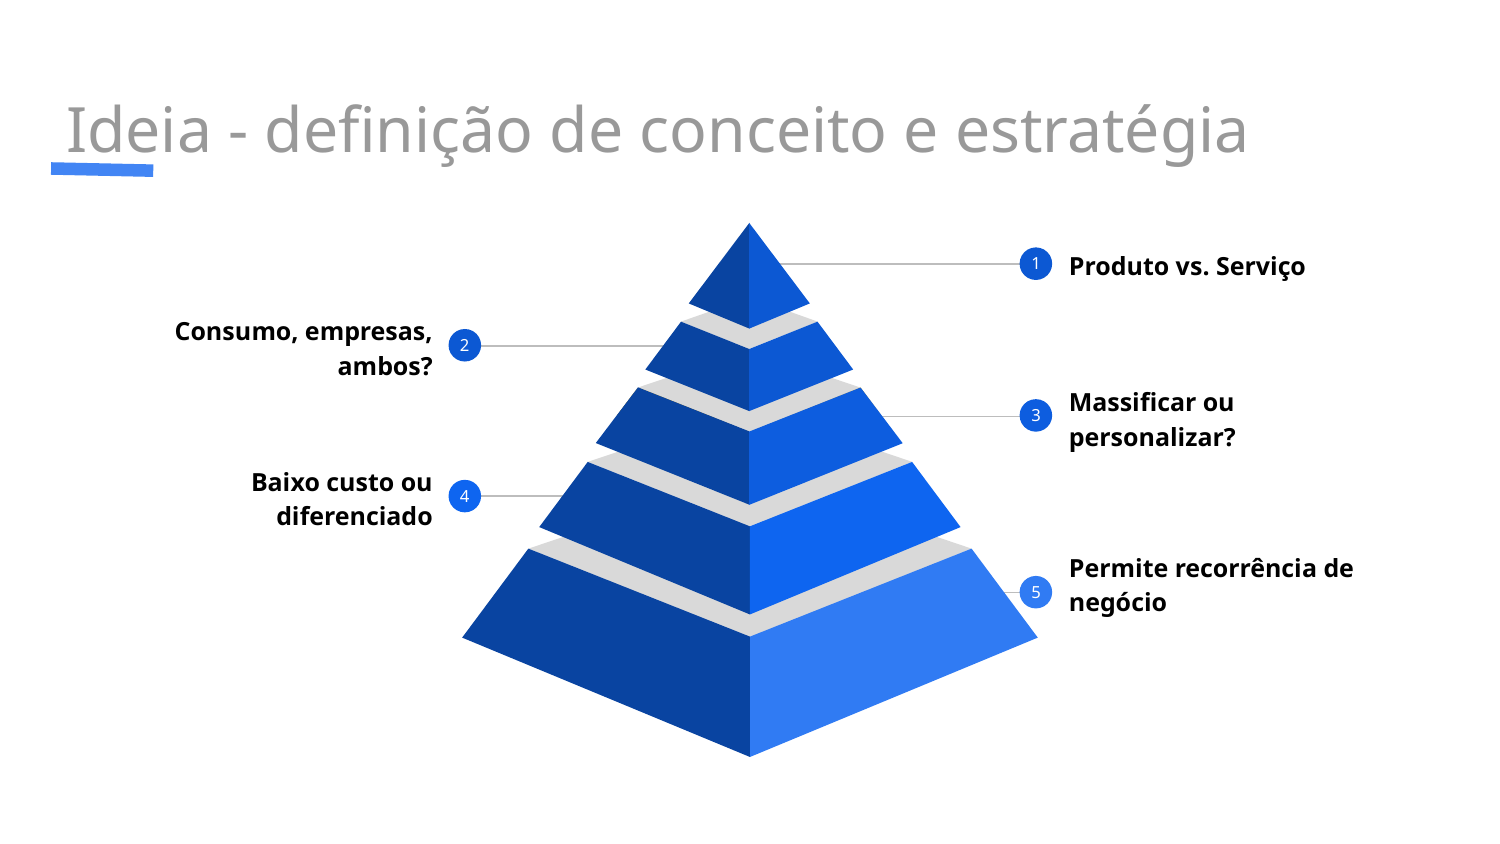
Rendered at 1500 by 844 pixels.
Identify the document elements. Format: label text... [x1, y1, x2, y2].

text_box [1043, 354, 1404, 479]
title Ideia - definição de conceito e estratégia [51, 74, 1449, 169]
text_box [98, 284, 456, 408]
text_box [98, 434, 456, 558]
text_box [461, 222, 1038, 758]
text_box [1043, 532, 1404, 656]
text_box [775, 201, 1404, 326]
